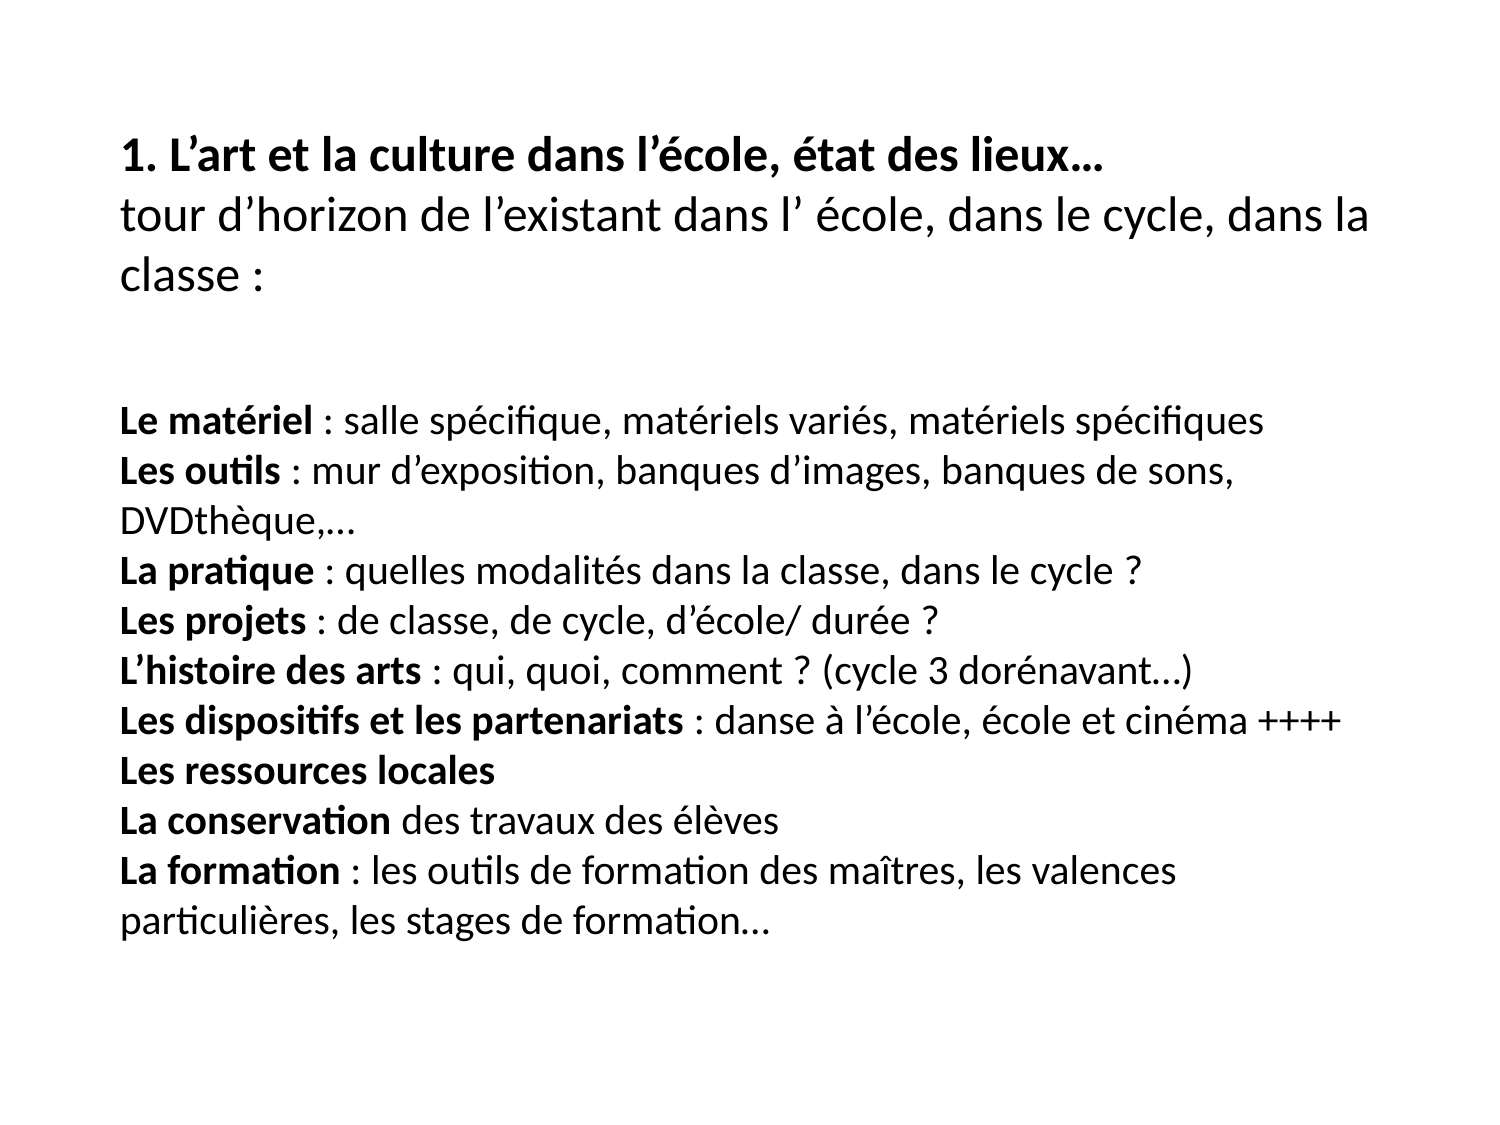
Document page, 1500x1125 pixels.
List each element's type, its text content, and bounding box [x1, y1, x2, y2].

text_box 1. L’art et la culture dans l’école, état des lieux… tour d’horizon de l’existant dans l’ école, dans le cycle, dans la classe : [105, 113, 1428, 369]
text_box Le matériel : salle spécifique, matériels variés, matériels spécifiques Les outils : mur d’exposition, banques d’images, banques de sons, DVDthèque,… La pratique : quelles modalités dans la classe, dans le cycle ? Les projets : de classe, de cycle, d’école/ durée ? L’histoire des arts : qui, quoi, comment ? (cycle 3 dorénavant…) Les dispositifs et les partenariats : danse à l’école, école et cinéma ++++ Les ressources locales La conservation des travaux des élèves La formation : les outils de formation des maîtres, les valences particulières, les stages de formation… [105, 385, 1369, 996]
